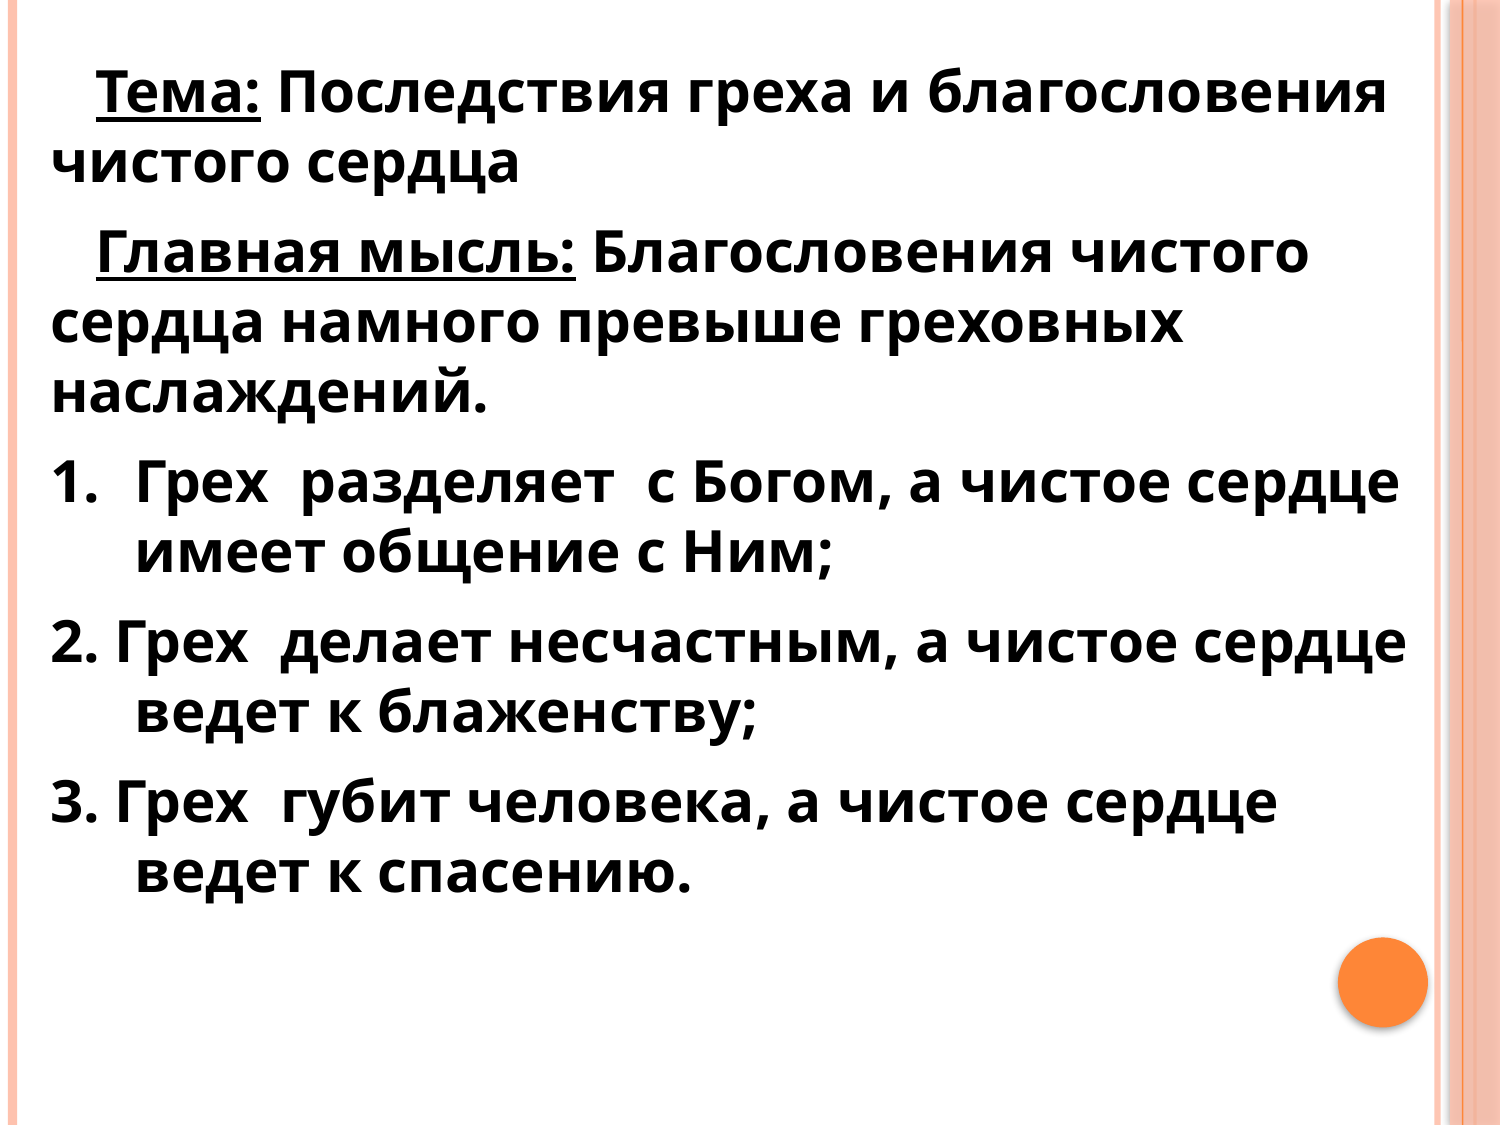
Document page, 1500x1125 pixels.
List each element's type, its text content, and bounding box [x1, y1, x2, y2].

text_box Тема: Последствия греха и благословения чистого сердца Главная мысль: Благословения чистого сердца намного превыше греховных наслаждений. Грех разделяет с Богом, а чистое сердце имеет общение с Ним; 2. Грех делает несчастным, а чистое сердце ведет к блаженству; 3. Грех губит человека, а чистое сердце ведет к спасению. [35, 46, 1454, 912]
